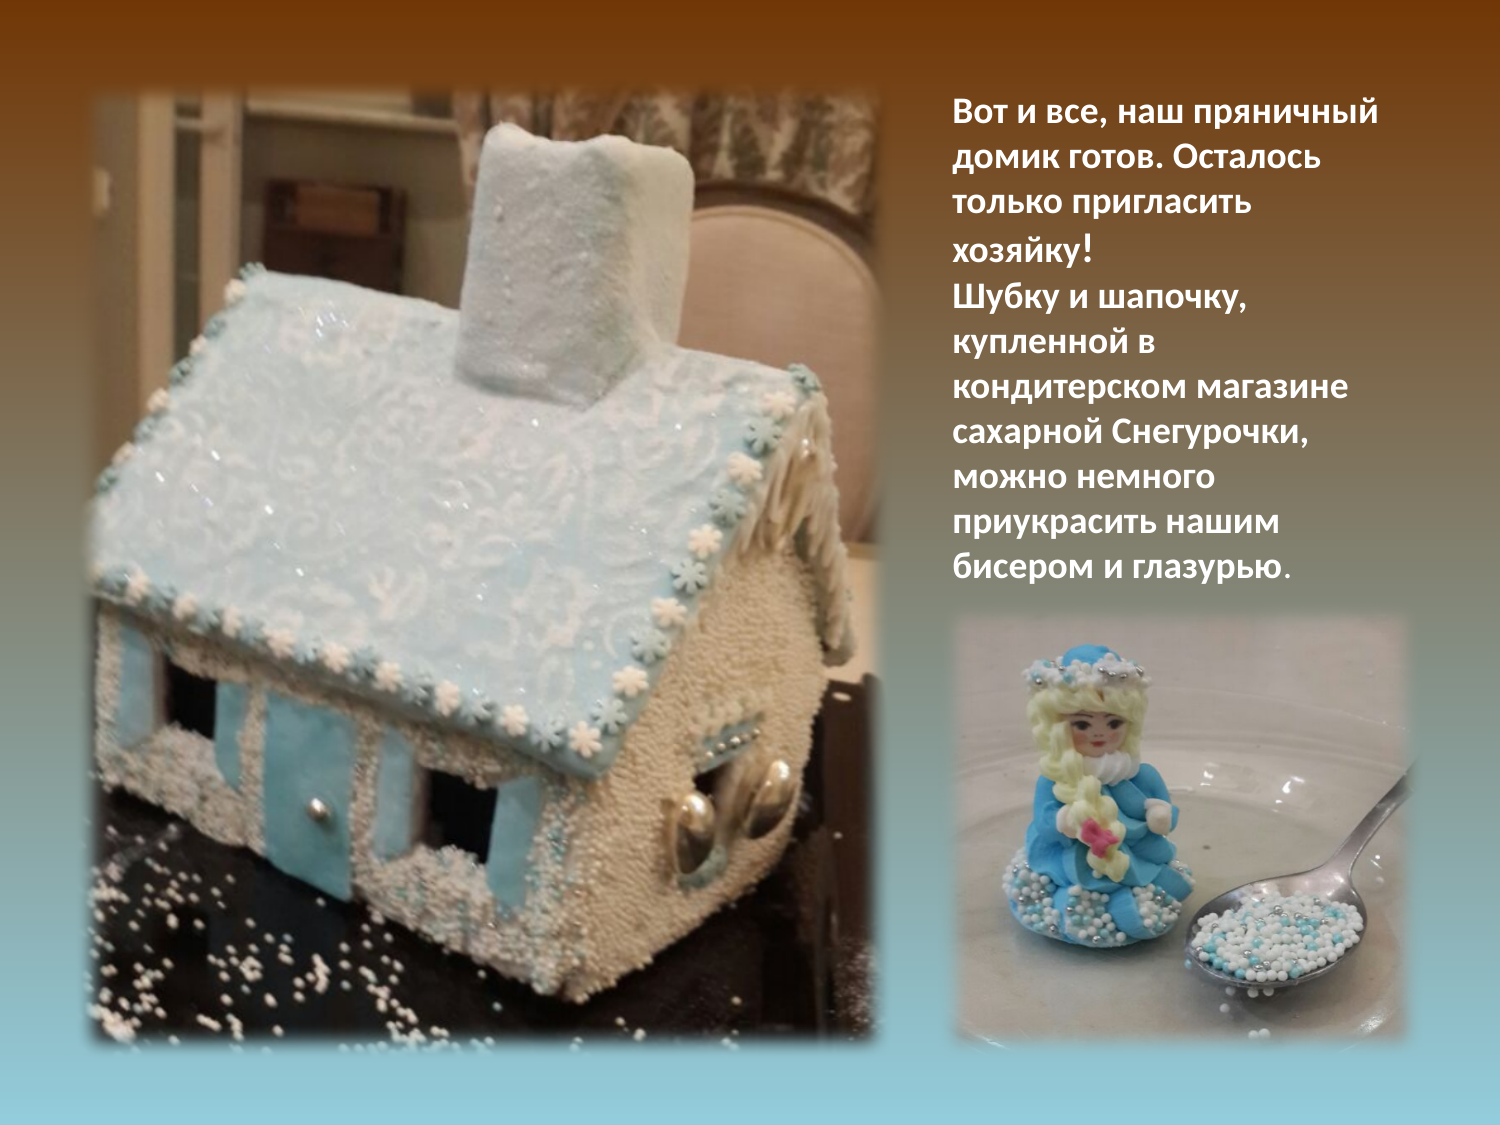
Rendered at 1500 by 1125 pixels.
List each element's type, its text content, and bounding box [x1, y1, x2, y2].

picture [937, 597, 1424, 1059]
text_box Вот и все, наш пряничный домик готов. Осталось только пригласить хозяйку! Шубку и шапочку, купленной в кондитерском магазине сахарной Снегурочки, можно немного приукрасить нашим бисером и глазурью. [937, 78, 1400, 593]
picture [76, 77, 892, 1059]
